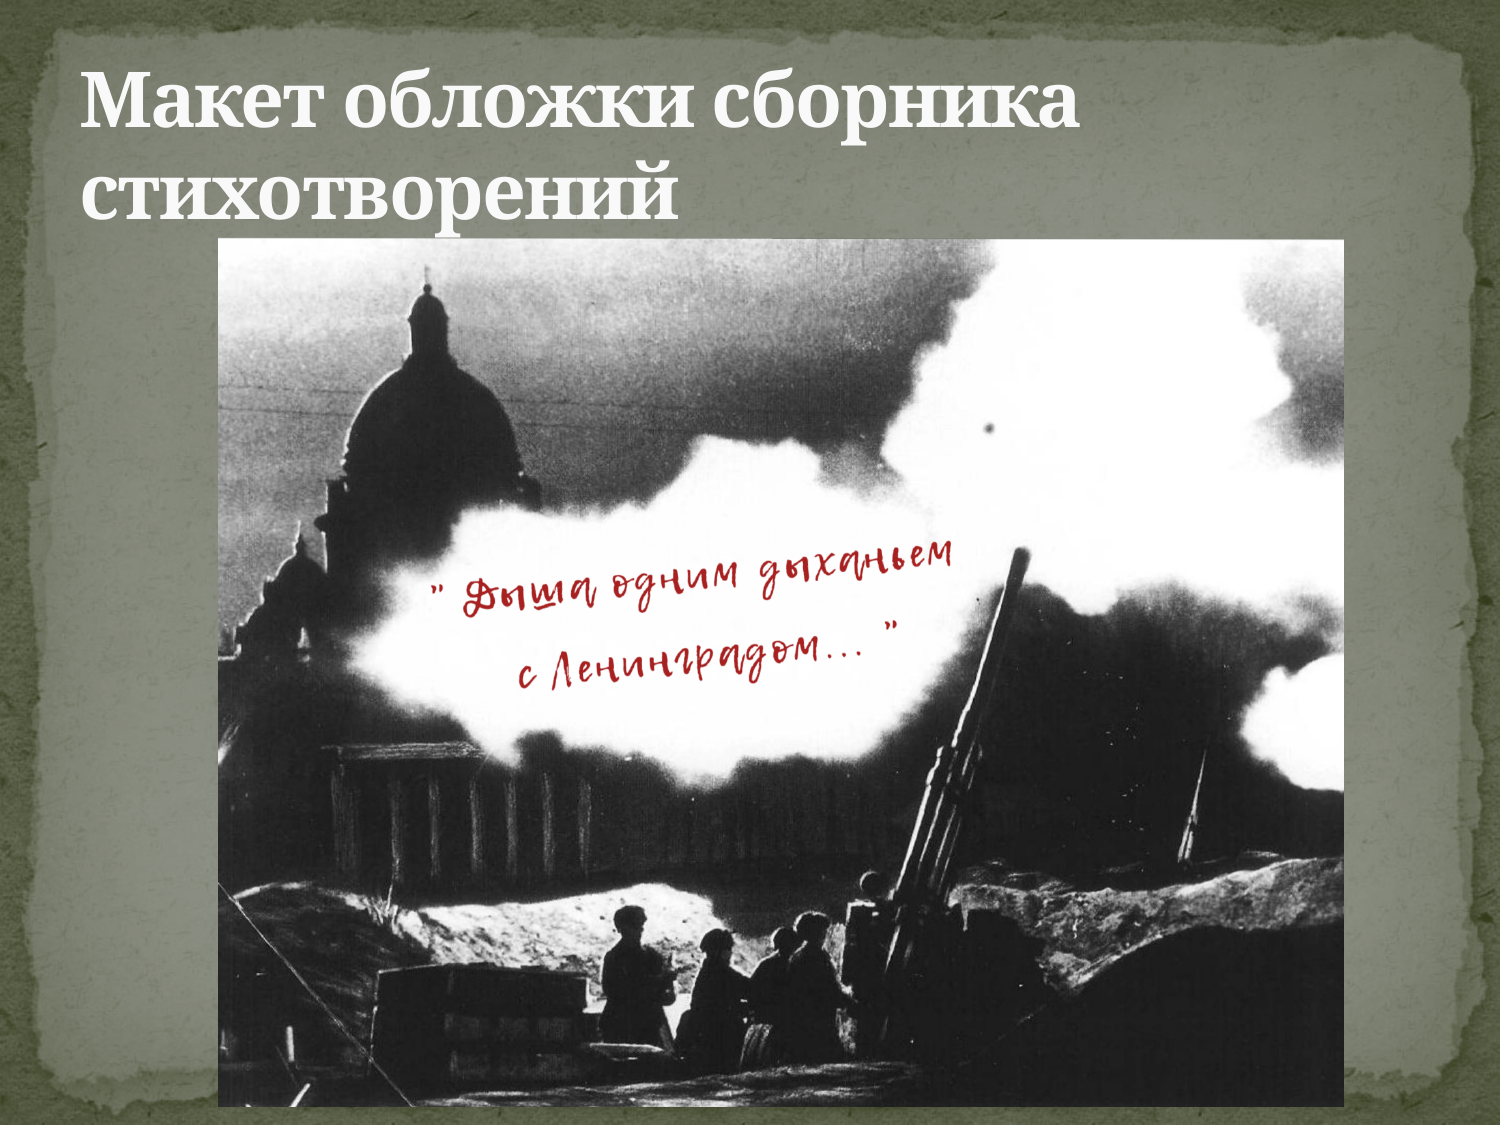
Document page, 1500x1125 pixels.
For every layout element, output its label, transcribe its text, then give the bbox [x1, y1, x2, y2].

title Макет обложки сборника стихотворений [64, 42, 1415, 243]
picture [218, 236, 1345, 1107]
